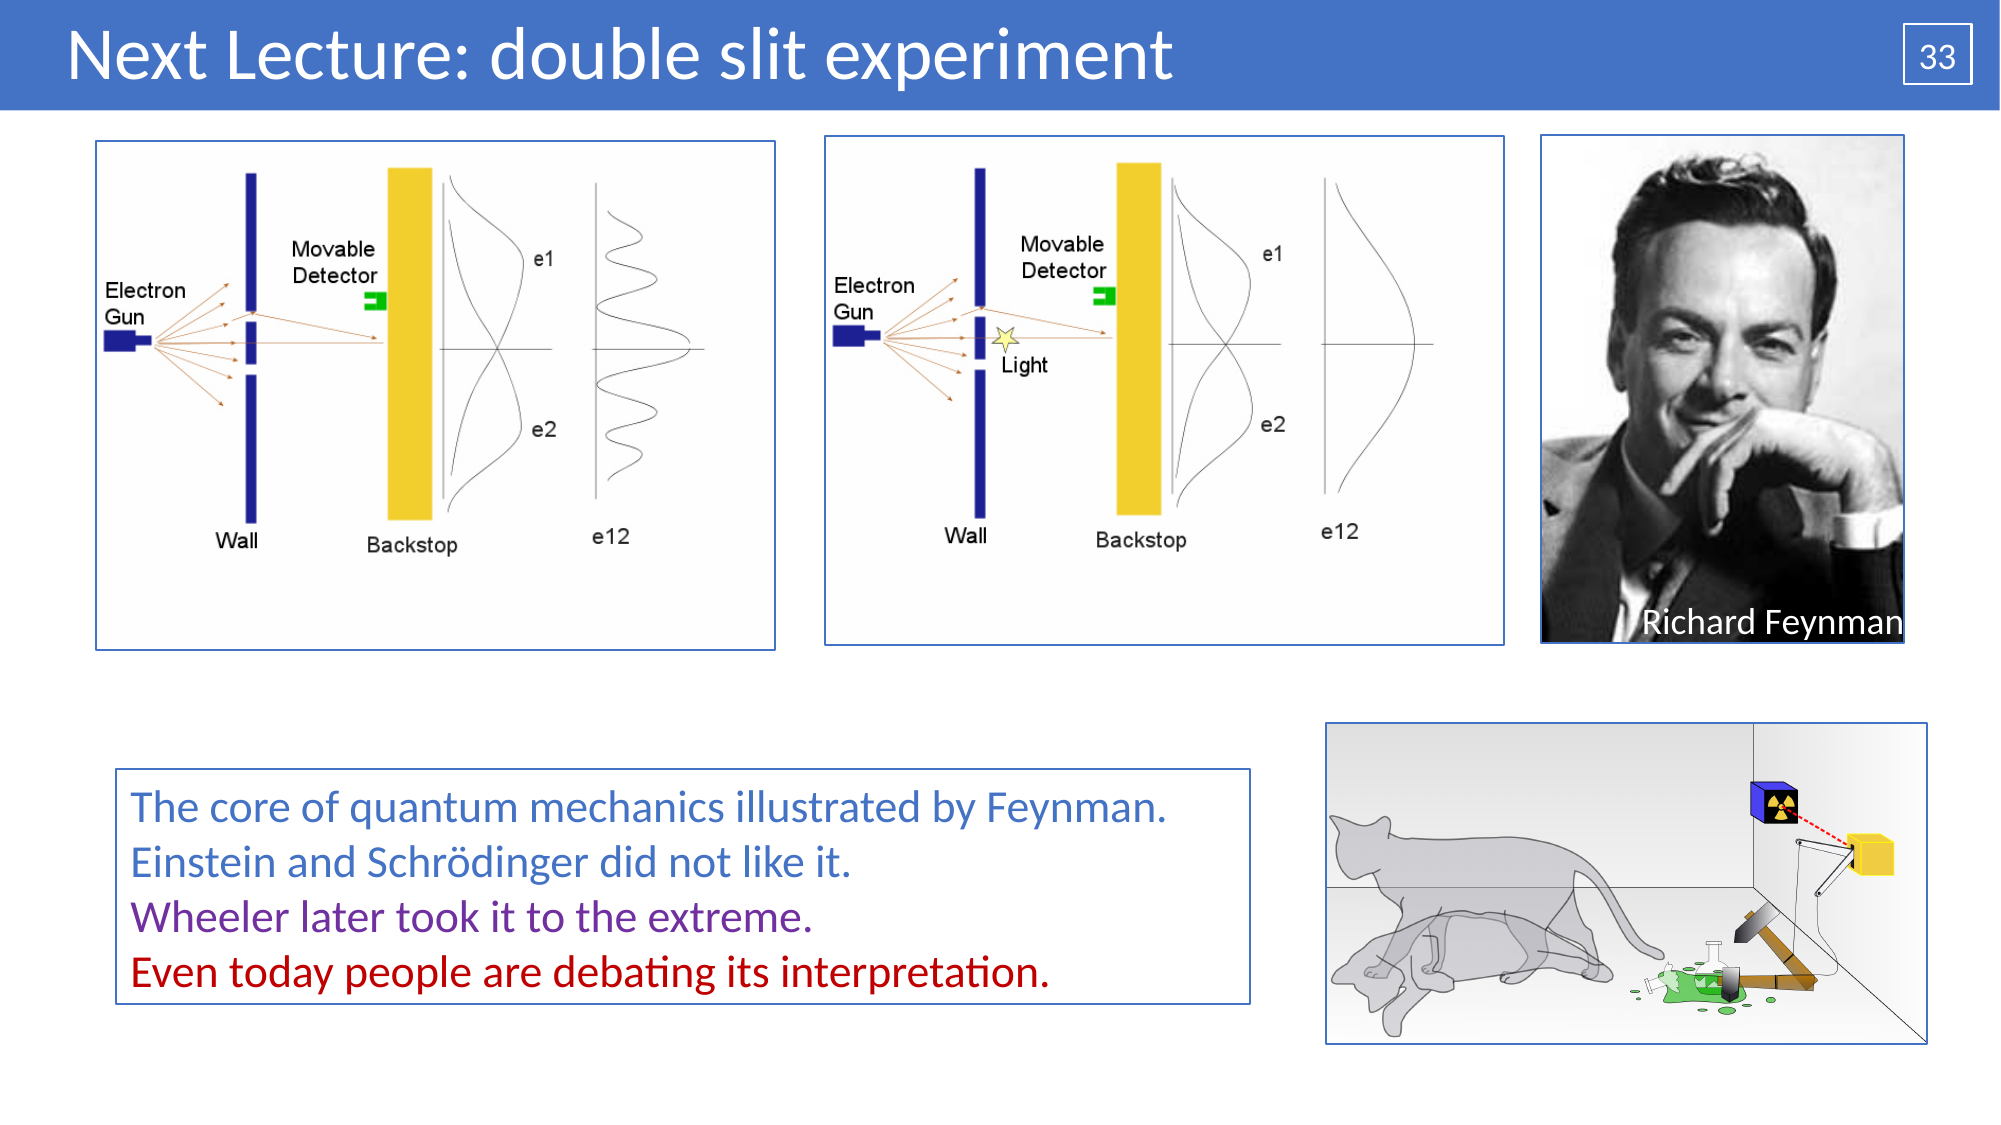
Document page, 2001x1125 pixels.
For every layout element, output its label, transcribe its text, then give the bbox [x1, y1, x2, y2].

text_box The core of quantum mechanics illustrated by Feynman. Einstein and Schrödinger did not like it. Wheeler later took it to the extreme. Even today people are debating its interpretation. [115, 769, 1251, 1004]
title Next Lecture: double slit experiment [0, 0, 2000, 111]
picture [826, 136, 1504, 645]
picture [1542, 136, 1904, 642]
text_box 33 [1903, 24, 1972, 85]
text_box Richard Feynman [1627, 589, 1920, 650]
picture [1326, 723, 1927, 1043]
picture [97, 141, 775, 650]
